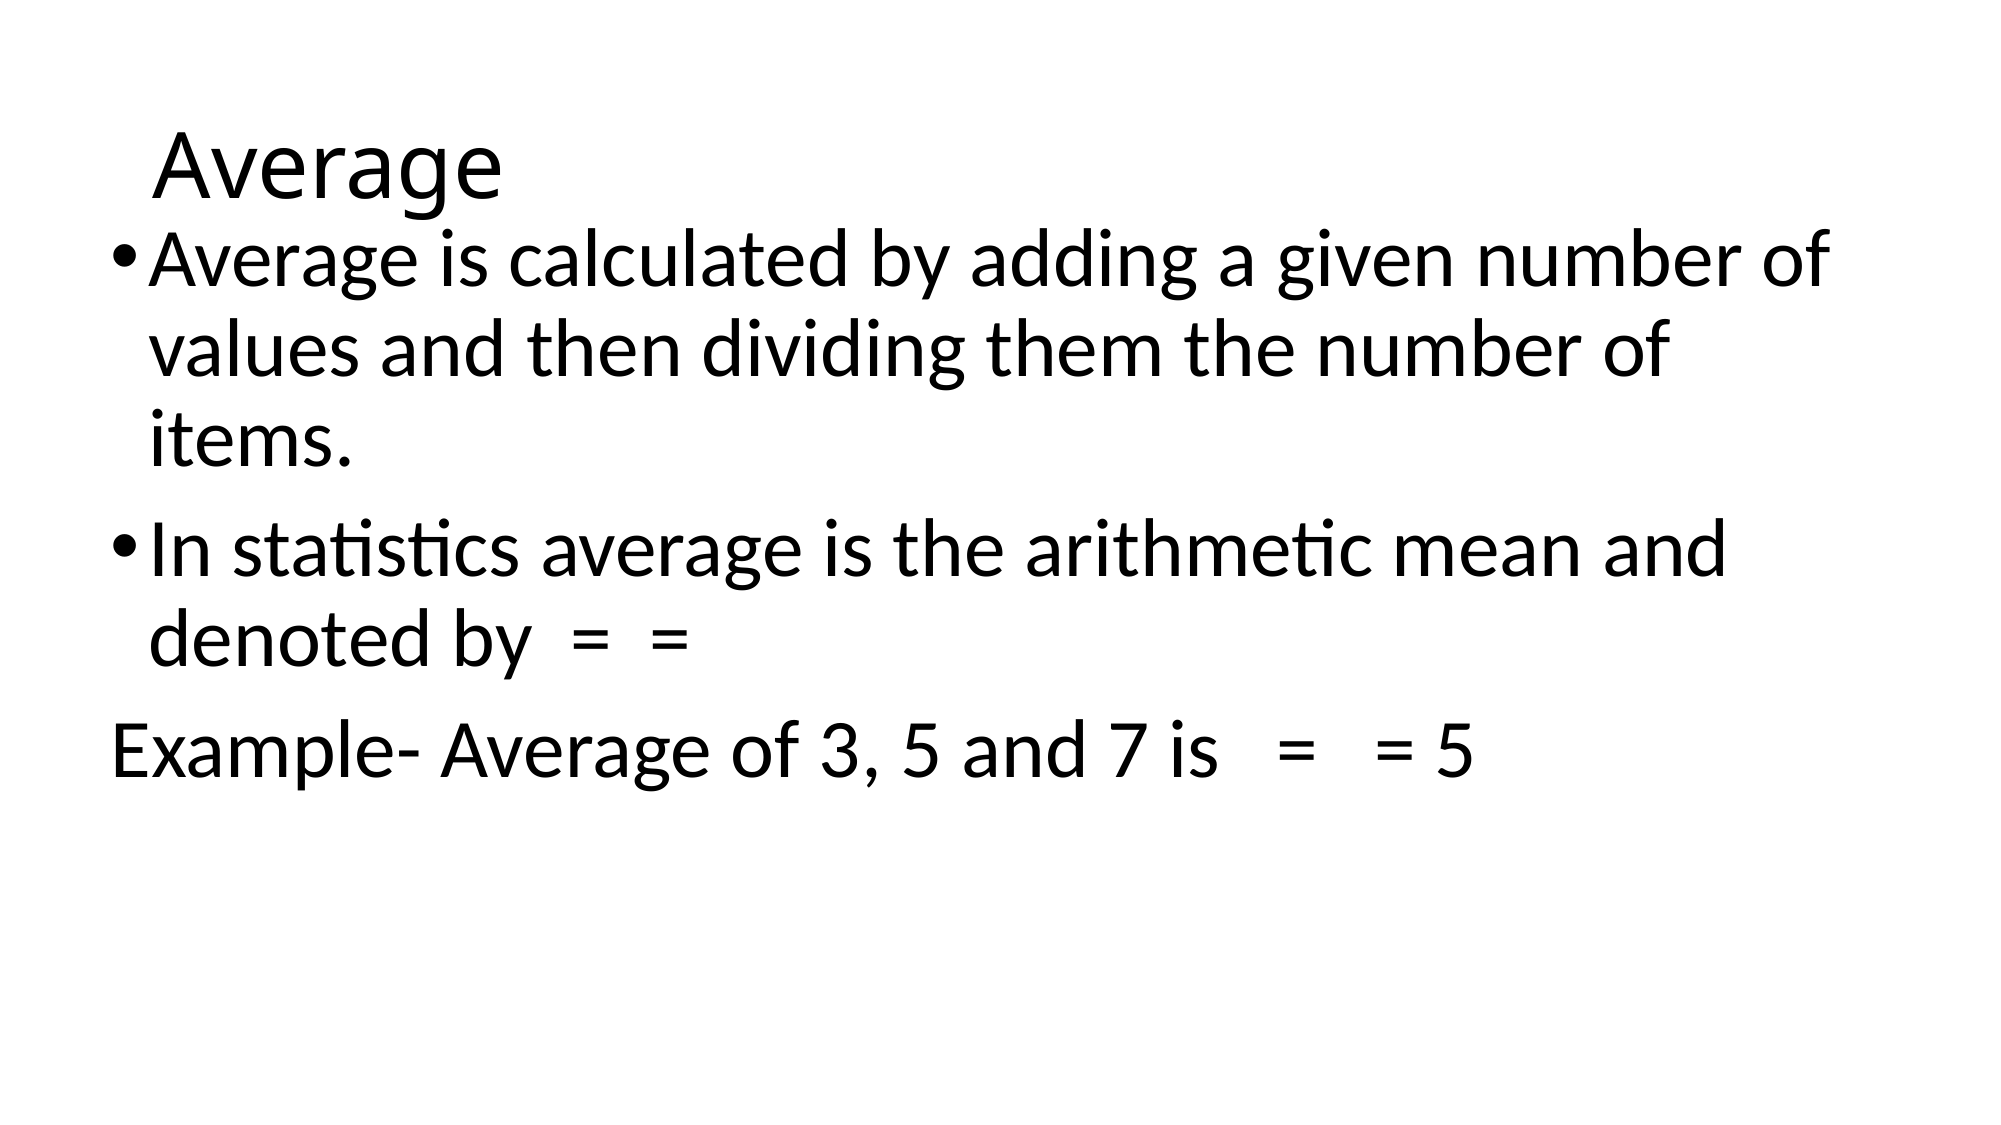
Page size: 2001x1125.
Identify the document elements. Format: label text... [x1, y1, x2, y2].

title Average [137, 59, 1863, 278]
